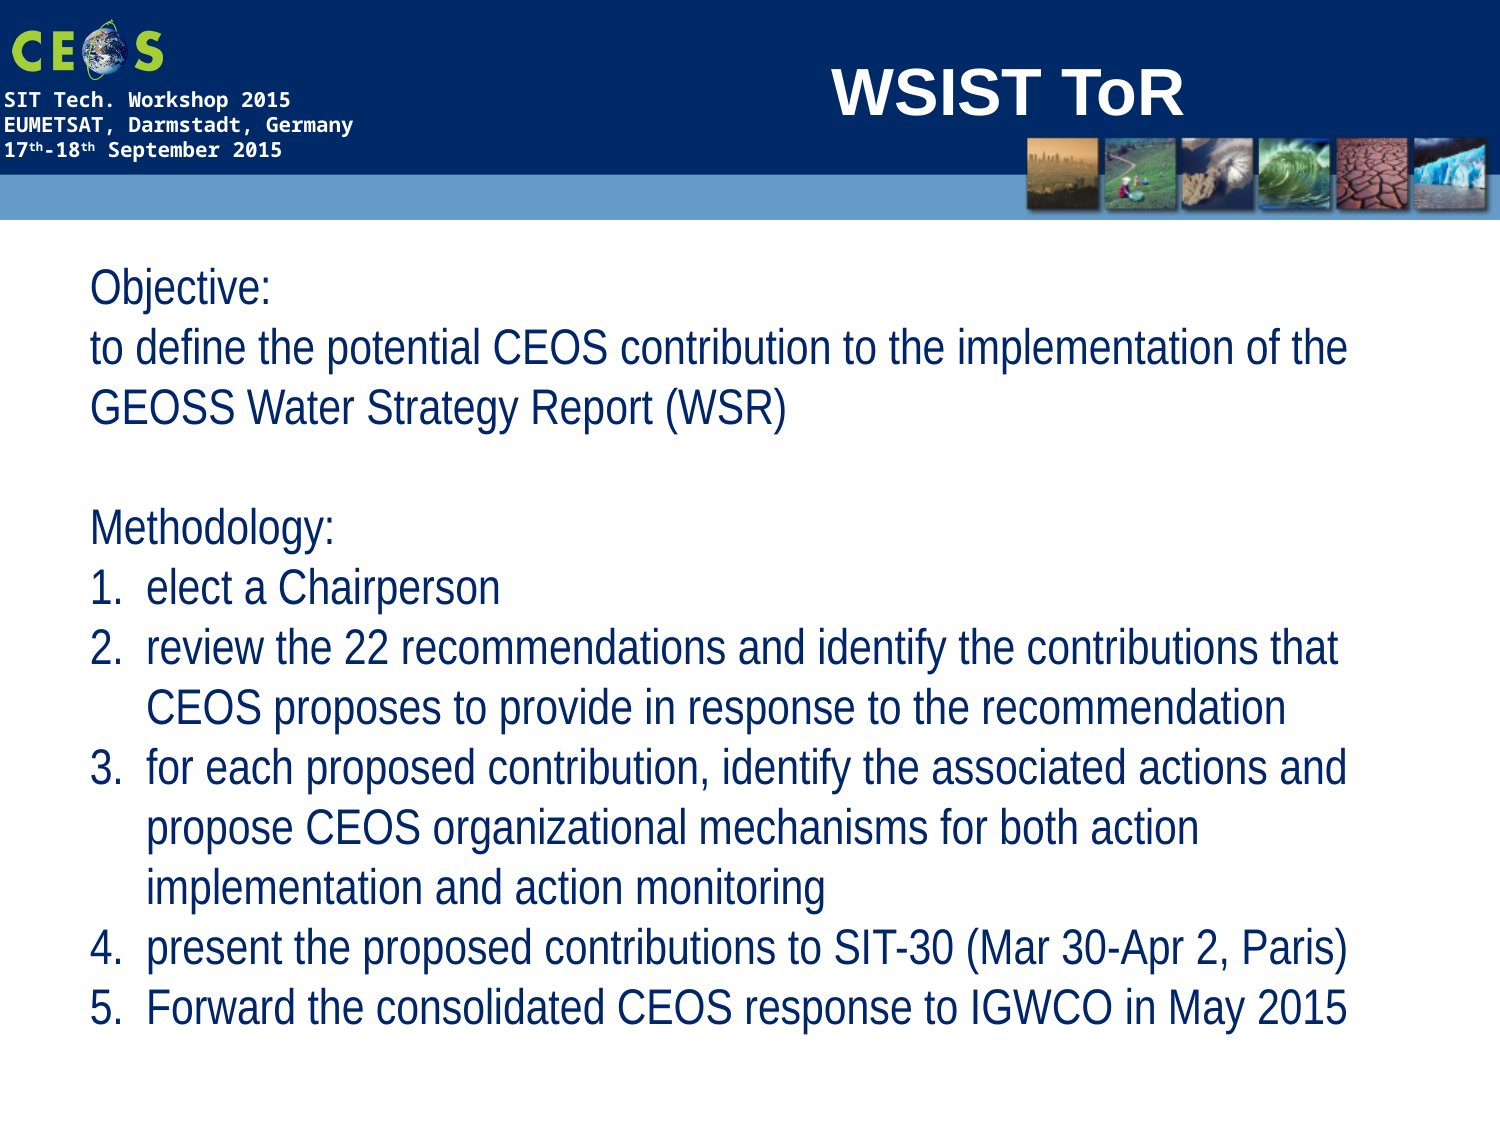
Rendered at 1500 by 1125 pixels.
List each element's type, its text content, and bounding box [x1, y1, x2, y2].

text_box WSIST ToR [816, 41, 1220, 137]
picture [0, 0, 1500, 220]
text_box Objective: to define the potential CEOS contribution to the implementation of the GEOSS Water Strategy Report (WSR) Methodology: elect a Chairperson review the 22 recommendations and identify the contributions that CEOS proposes to provide in response to the recommendation for each proposed contribution, identify the associated actions and propose CEOS organizational mechanisms for both action implementation and action monitoring present the proposed contributions to SIT-30 (Mar 30-Apr 2, Paris) Forward the consolidated CEOS response to IGWCO in May 2015 [75, 187, 1461, 1125]
